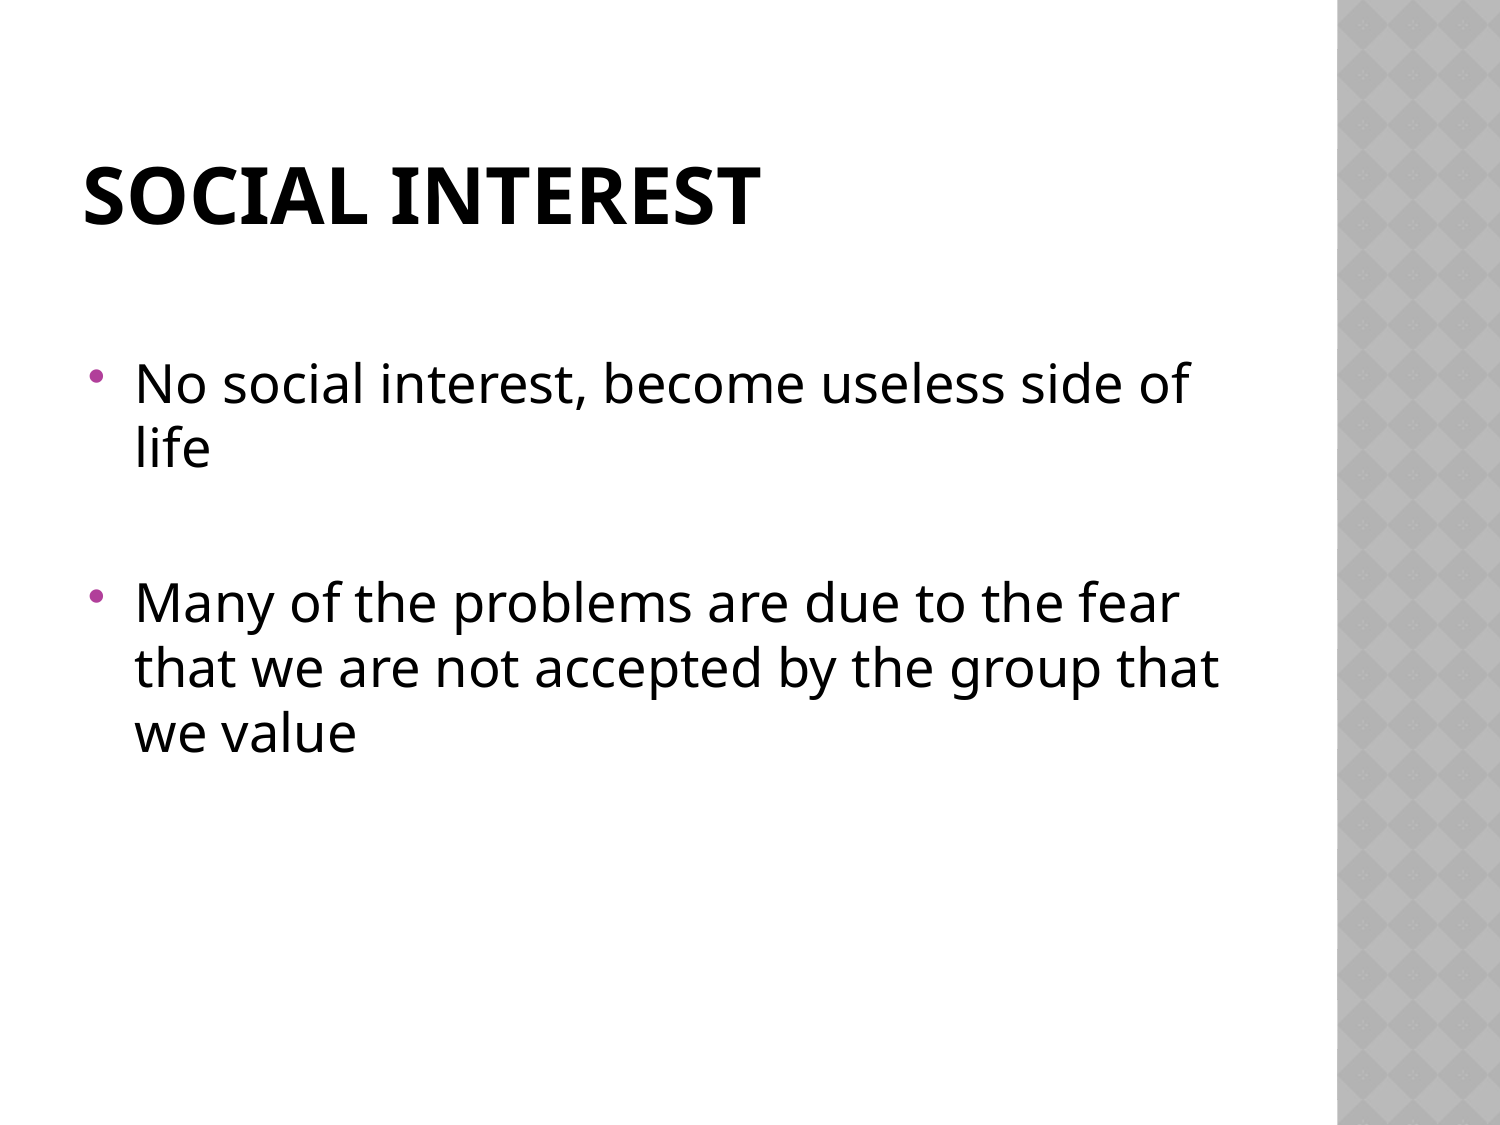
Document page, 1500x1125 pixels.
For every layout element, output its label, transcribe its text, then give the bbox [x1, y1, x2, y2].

title Social interest [75, 52, 1263, 240]
list No social interest, become useless side of life Many of the problems are due to the fear that we are not accepted by the group that we value [75, 264, 1263, 1059]
